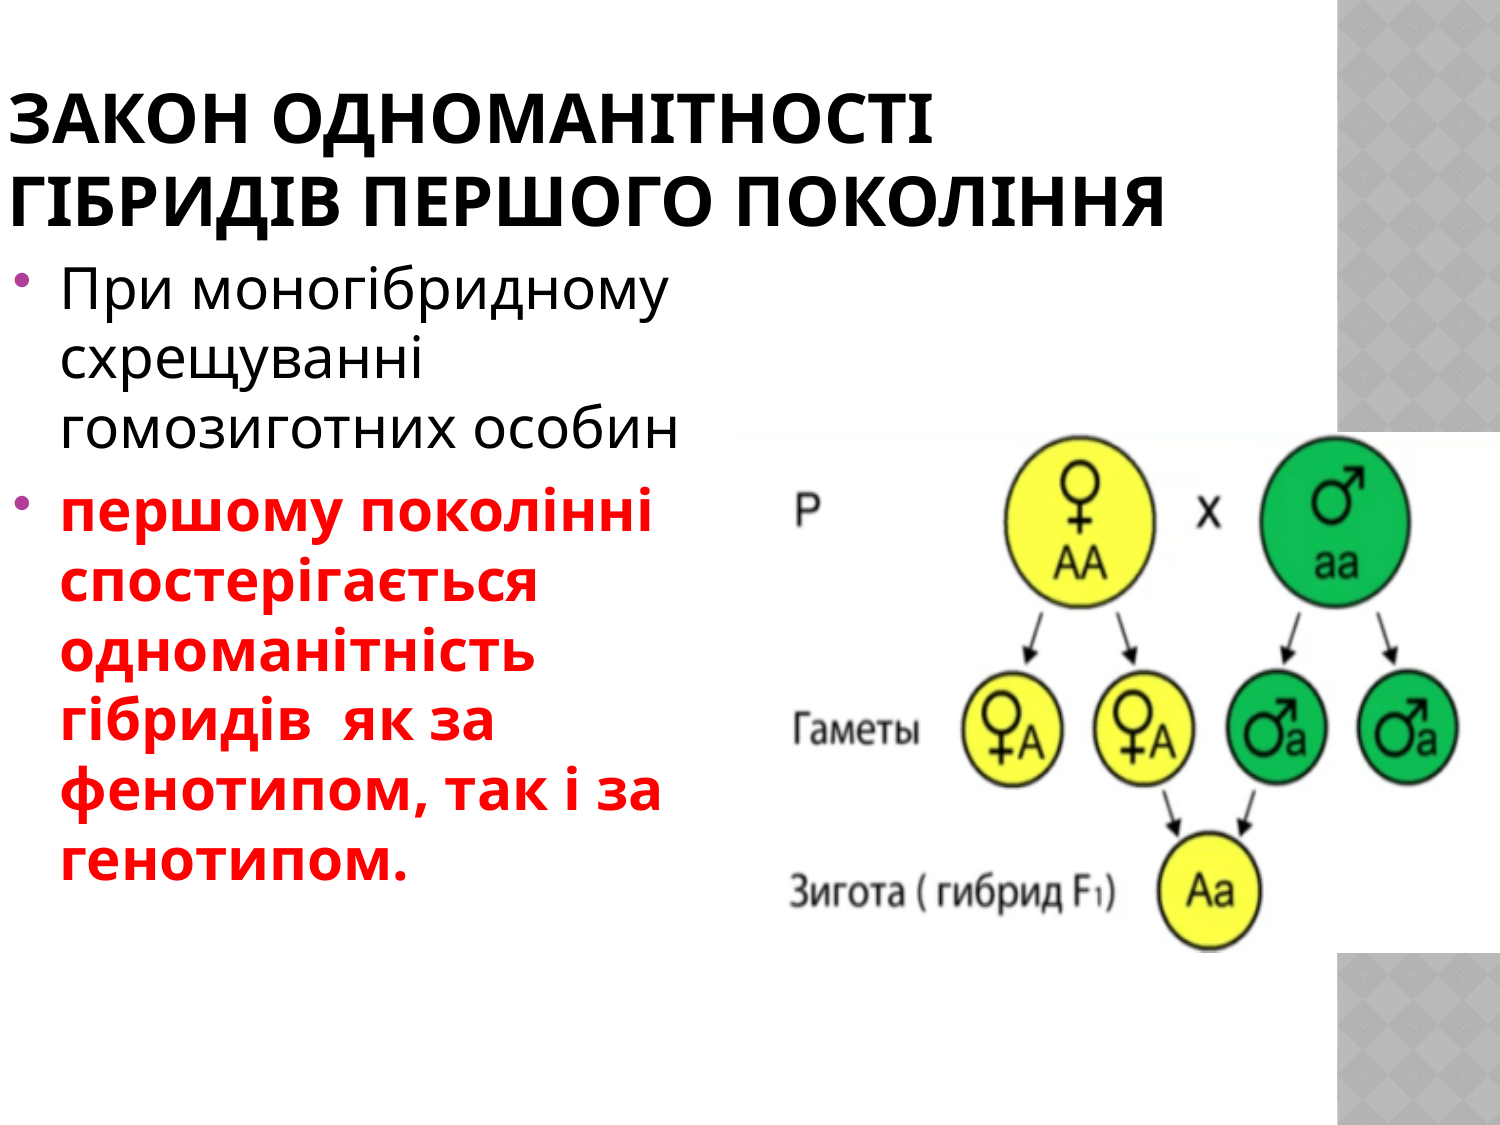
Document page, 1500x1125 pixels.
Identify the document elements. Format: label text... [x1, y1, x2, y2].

title Закон одноманітності гібридів першого покоління [0, 52, 1188, 241]
picture [737, 432, 1500, 953]
list При моногібридному схрещуванні гомозиготних особин першому поколінні спостерігається одноманітність гібридів як за фенотипом, так і за генотипом. [0, 243, 750, 1094]
